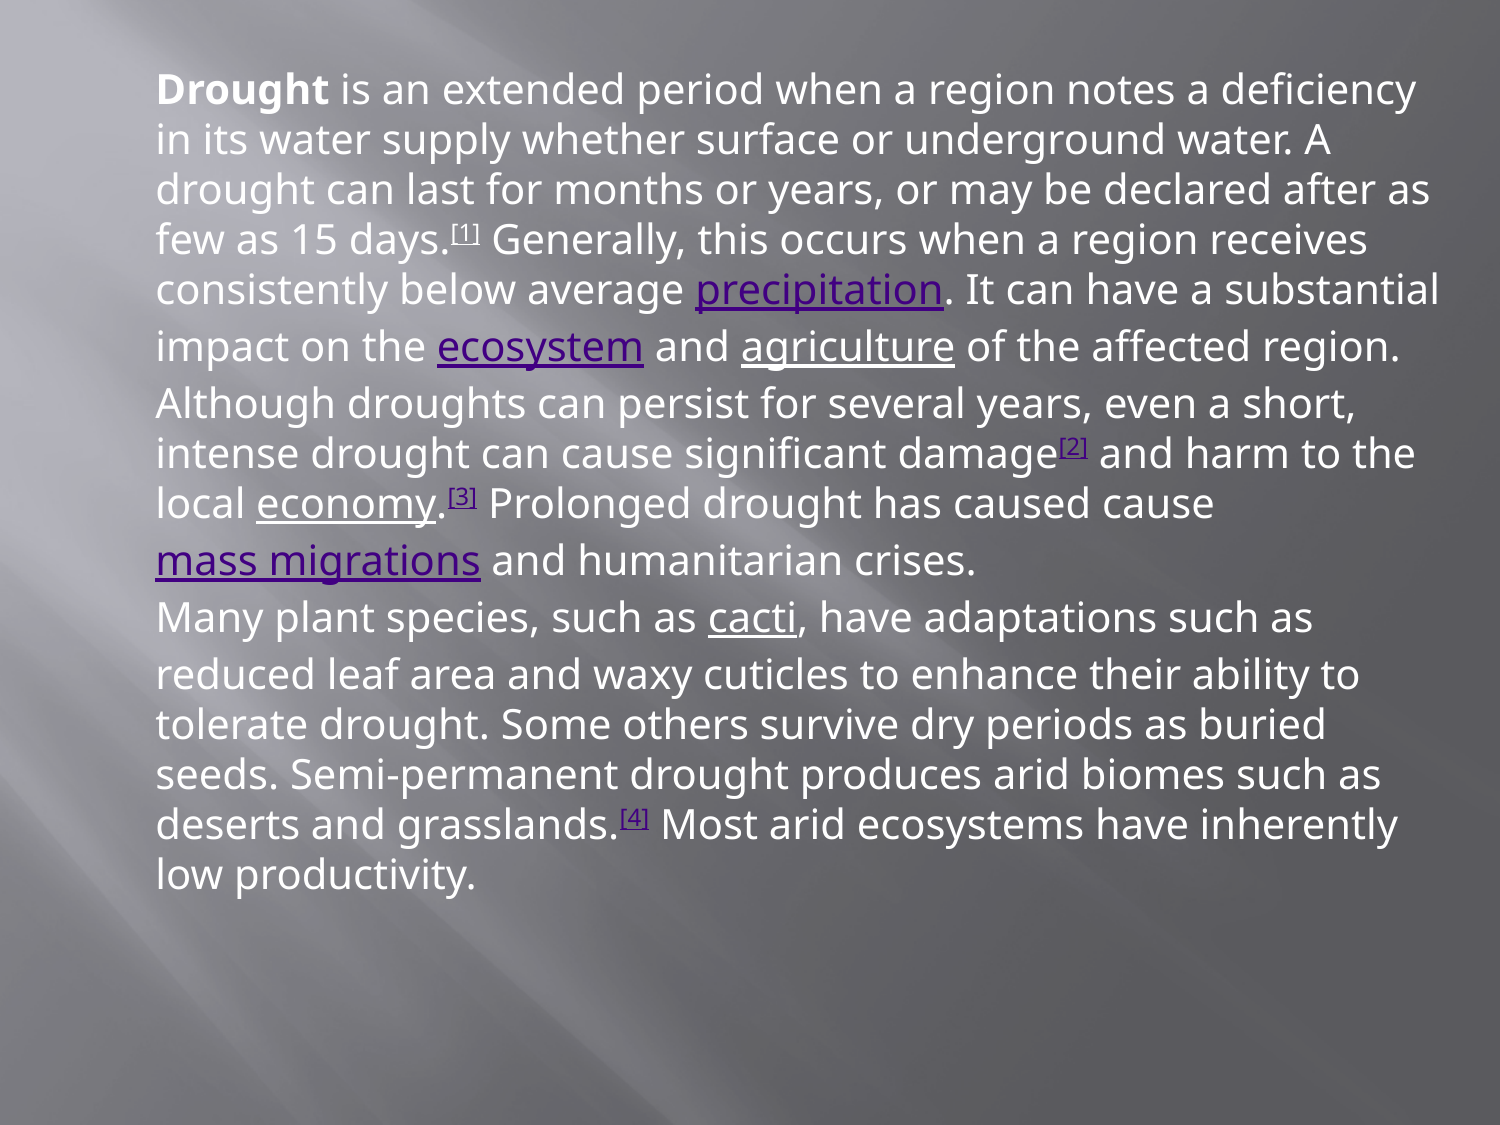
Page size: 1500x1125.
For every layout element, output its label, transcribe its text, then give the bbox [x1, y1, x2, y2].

text_box Drought is an extended period when a region notes a deficiency in its water supply whether surface or underground water. A drought can last for months or years, or may be declared after as few as 15 days.[1] Generally, this occurs when a region receives consistently below average precipitation. It can have a substantial impact on the ecosystem and agriculture of the affected region. Although droughts can persist for several years, even a short, intense drought can cause significant damage[2] and harm to the local economy.[3] Prolonged drought has caused cause mass migrations and humanitarian crises. Many plant species, such as cacti, have adaptations such as reduced leaf area and waxy cuticles to enhance their ability to tolerate drought. Some others survive dry periods as buried seeds. Semi-permanent drought produces arid biomes such as deserts and grasslands.[4] Most arid ecosystems have inherently low productivity. [140, 55, 1465, 905]
